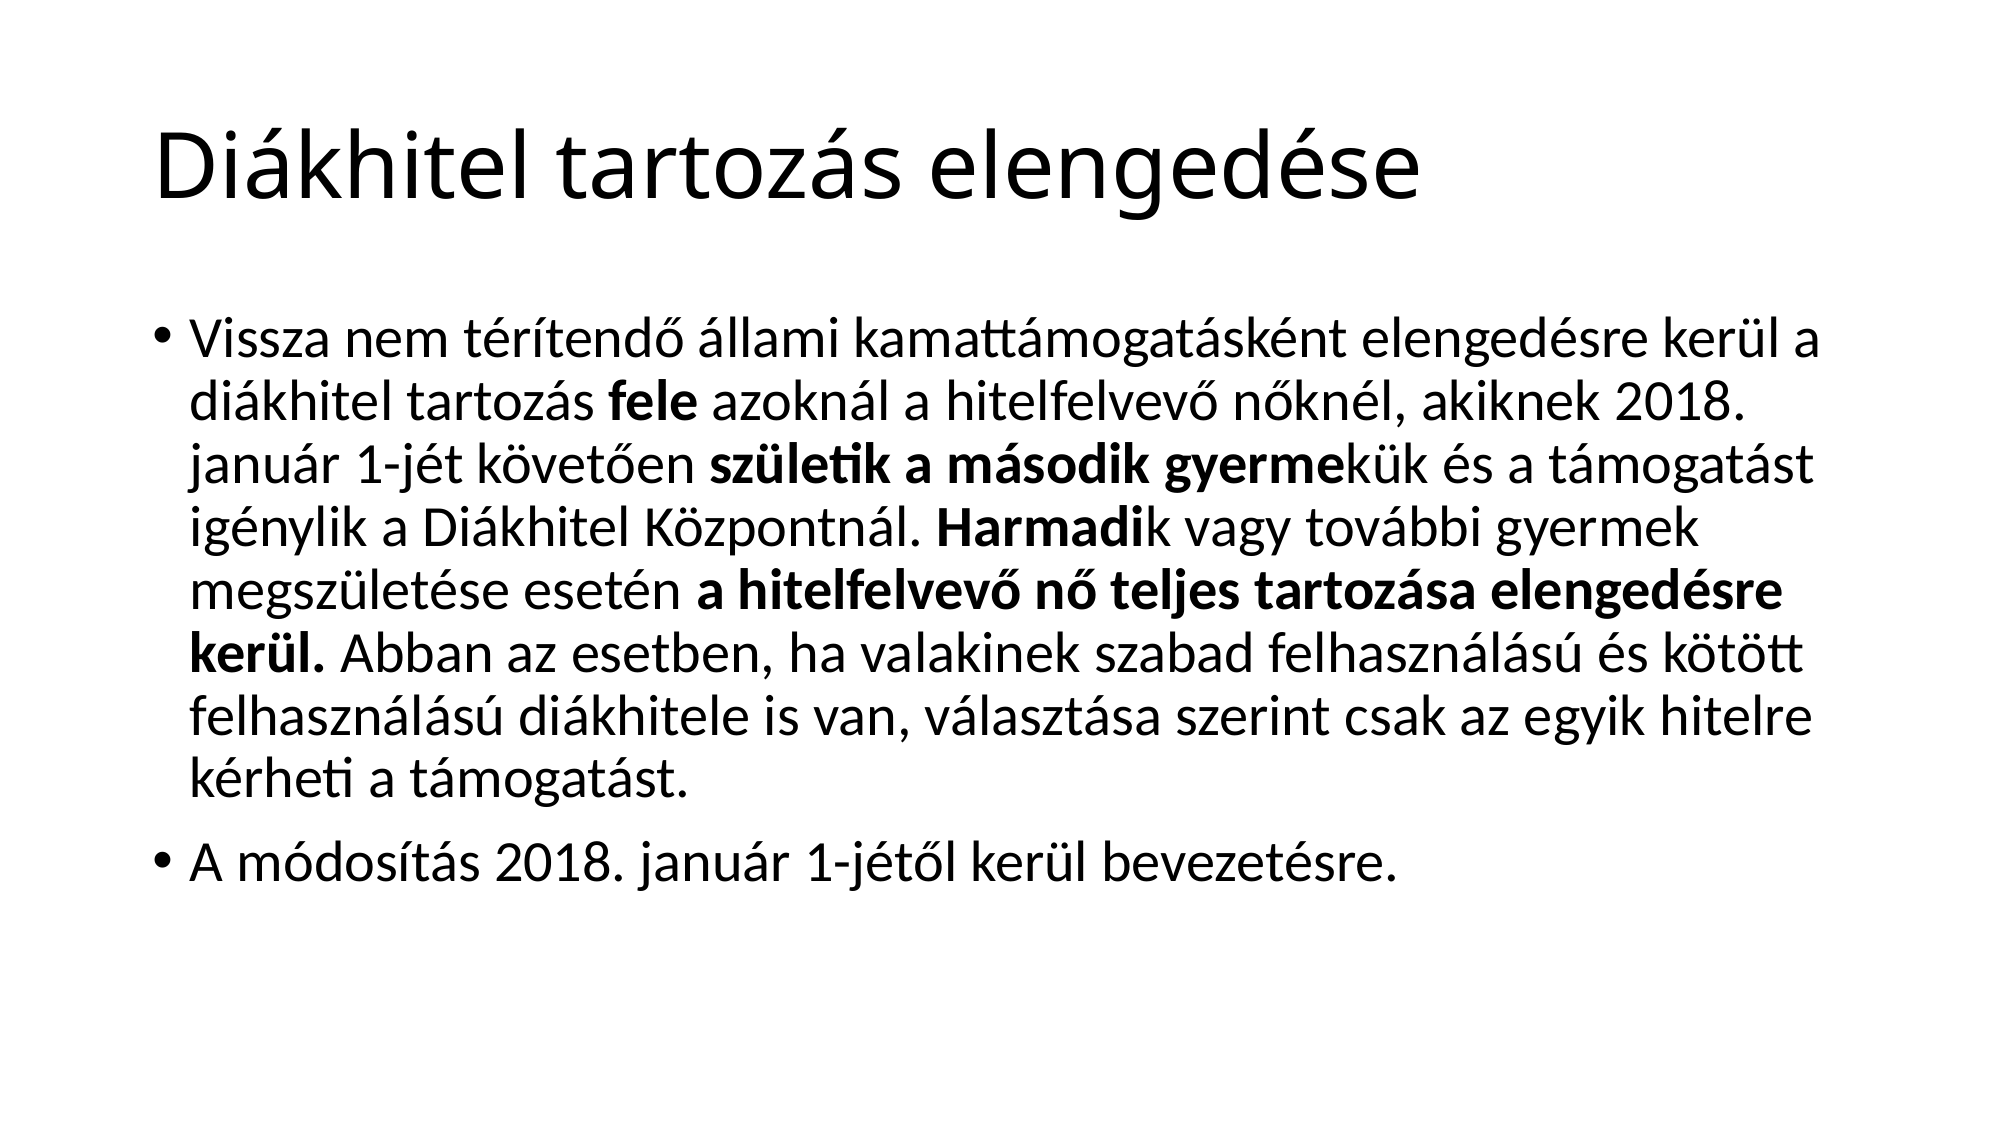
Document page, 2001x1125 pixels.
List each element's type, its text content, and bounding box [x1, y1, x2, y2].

title Diákhitel tartozás elengedése [137, 59, 1863, 278]
list Vissza nem térítendő állami kamattámogatásként elengedésre kerül a diákhitel tartozás fele azoknál a hitelfelvevő nőknél, akiknek 2018. január 1-jét követően születik a második gyermekük és a támogatást igénylik a Diákhitel Központnál. Harmadik vagy további gyermek megszületése esetén a hitelfelvevő nő teljes tartozása elengedésre kerül. Abban az esetben, ha valakinek szabad felhasználású és kötött felhasználású diákhitele is van, választása szerint csak az egyik hitelre kérheti a támogatást. A módosítás 2018. január 1-jétől kerül bevezetésre. [137, 299, 1863, 1014]
